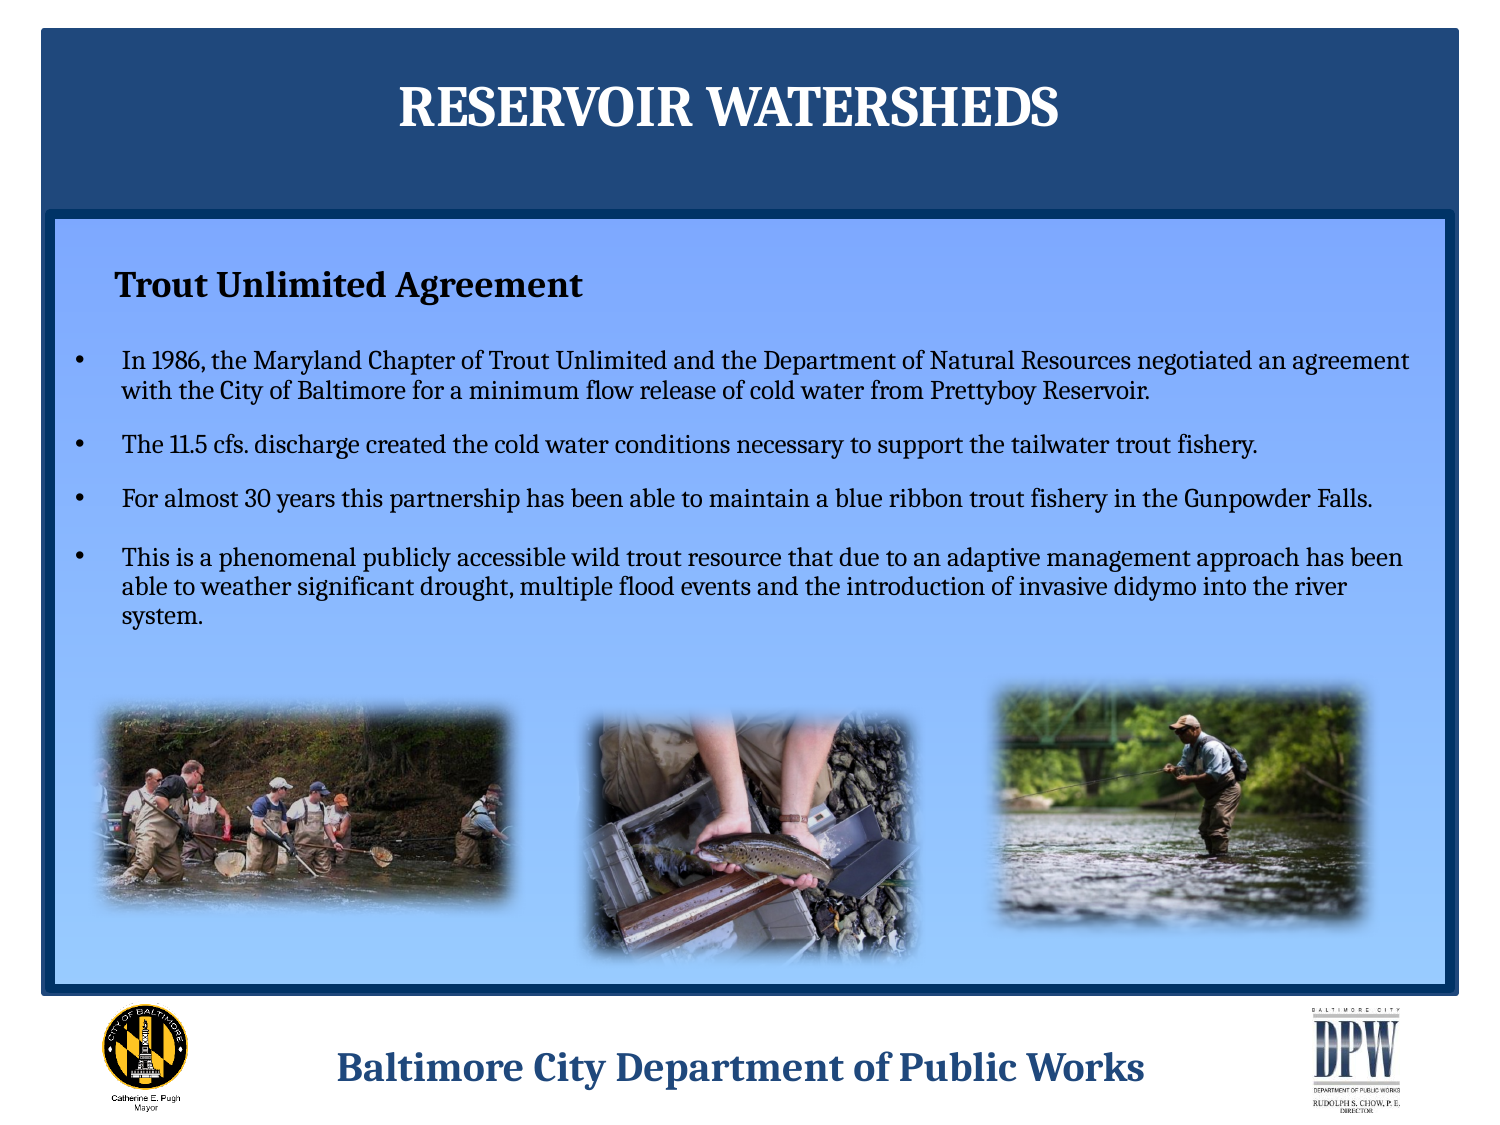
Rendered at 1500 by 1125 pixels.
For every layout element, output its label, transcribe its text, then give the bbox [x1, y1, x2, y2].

picture [572, 703, 928, 970]
picture [979, 672, 1381, 941]
picture [102, 1001, 188, 1113]
text_box [1312, 1008, 1400, 1113]
text_box Baltimore City Department of Public Works [334, 1039, 1166, 1090]
list In 1986, the Maryland Chapter of Trout Unlimited and the Department of Natural Resources negotiated an agreement with the City of Baltimore for a minimum flow release of cold water from Prettyboy Reservoir. The 11.5 cfs. discharge created the cold water conditions necessary to support the tailwater trout fishery. For almost 30 years this partnership has been able to maintain a blue ribbon trout fishery in the Gunpowder Falls. This is a phenomenal publicly accessible wild trout resource that due to an adaptive management approach has been able to weather significant drought, multiple flood events and the introduction of invasive didymo into the river system. [74, 346, 1425, 709]
picture [87, 693, 527, 920]
text_box Trout Unlimited Agreement [99, 252, 1075, 313]
text_box [48, 212, 1452, 991]
title RESERVOIR WATERSHEDS [368, 68, 1088, 257]
